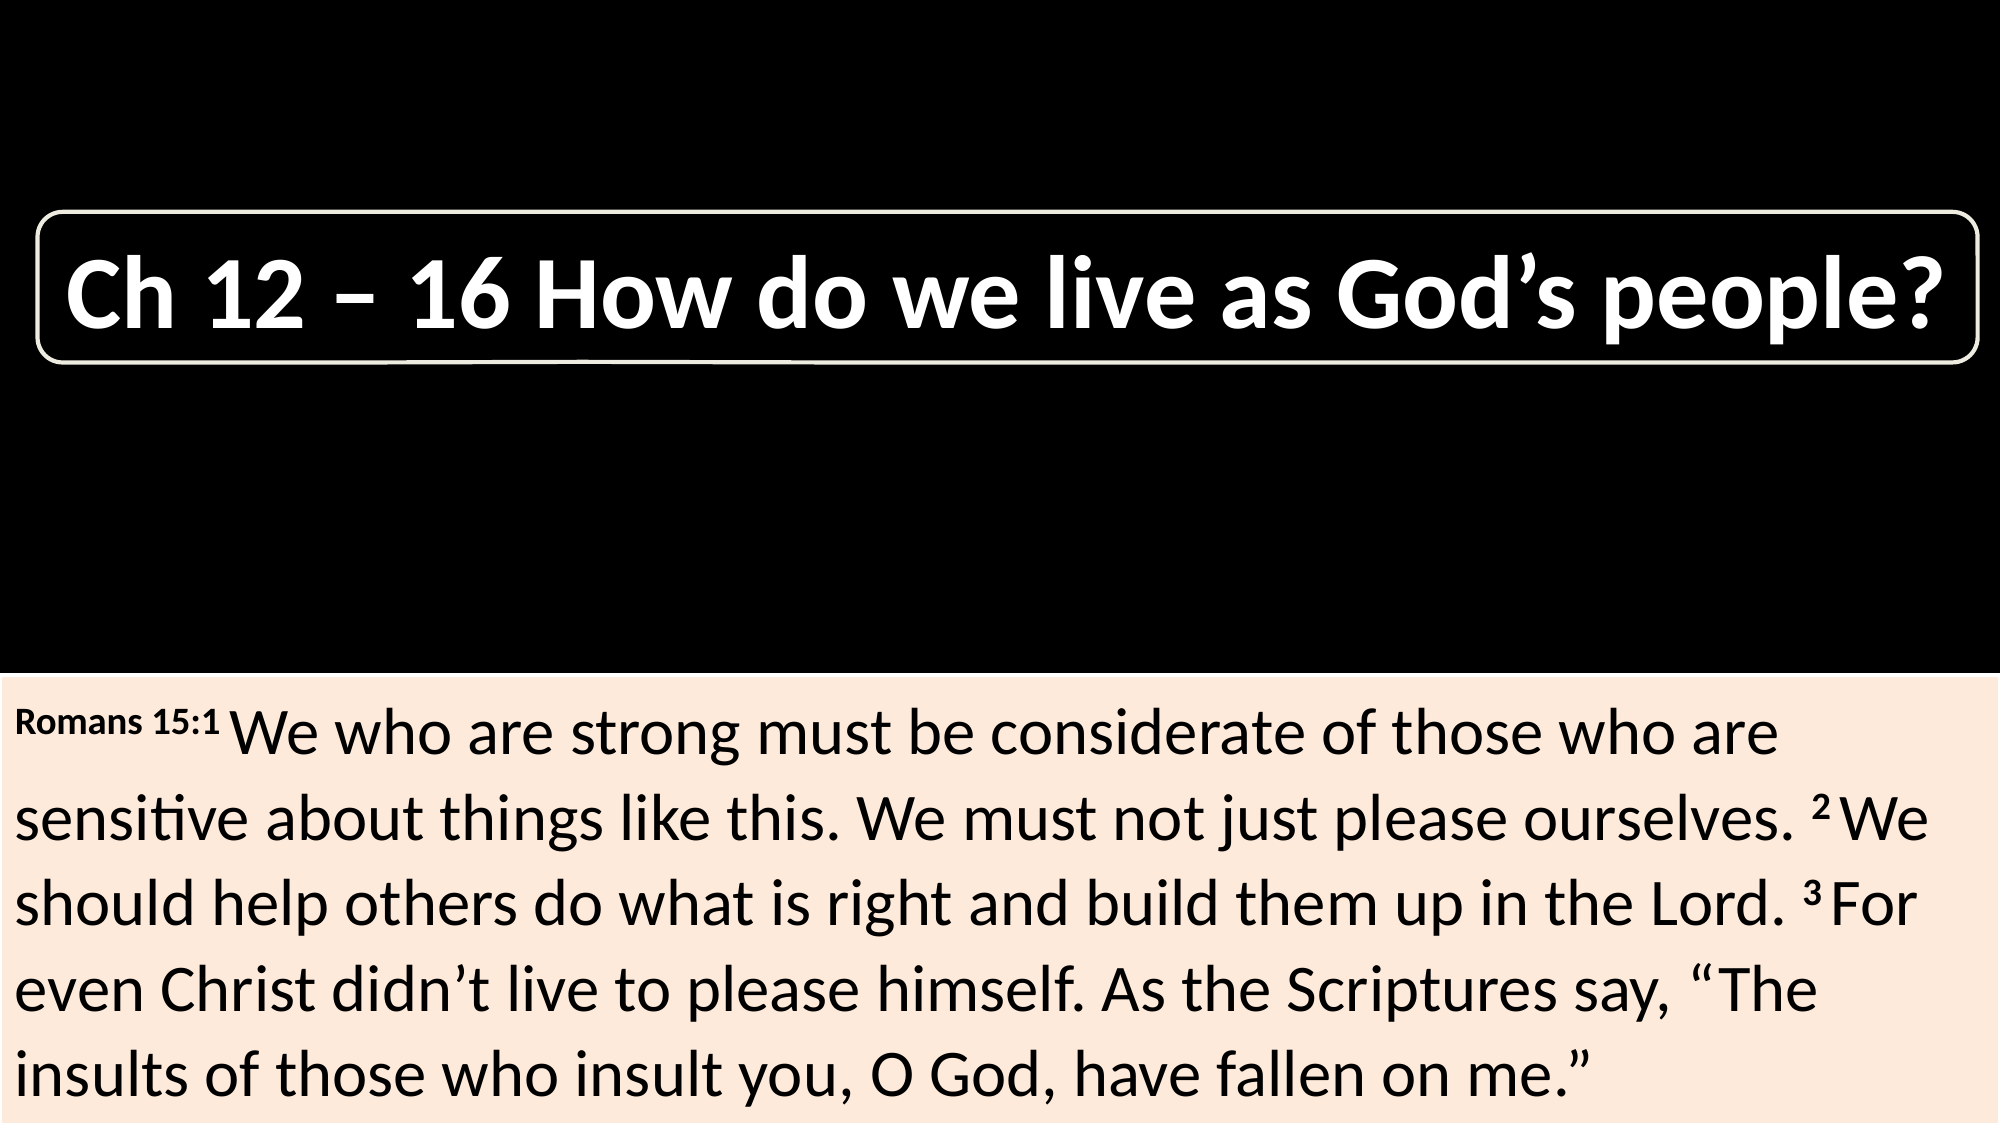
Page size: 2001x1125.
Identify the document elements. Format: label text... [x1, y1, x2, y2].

text_box Ch 12 – 16 How do we live as God’s people? [35, 209, 1980, 365]
text_box R O M A N S [35, 13, 990, 215]
text_box Romans 15:1 We who are strong must be considerate of those who are sensitive about things like this. We must not just please ourselves. 2 We should help others do what is right and build them up in the Lord. 3 For even Christ didn’t live to please himself. As the Scriptures say, “The insults of those who insult you, O God, have fallen on me.” [0, 673, 2000, 1125]
